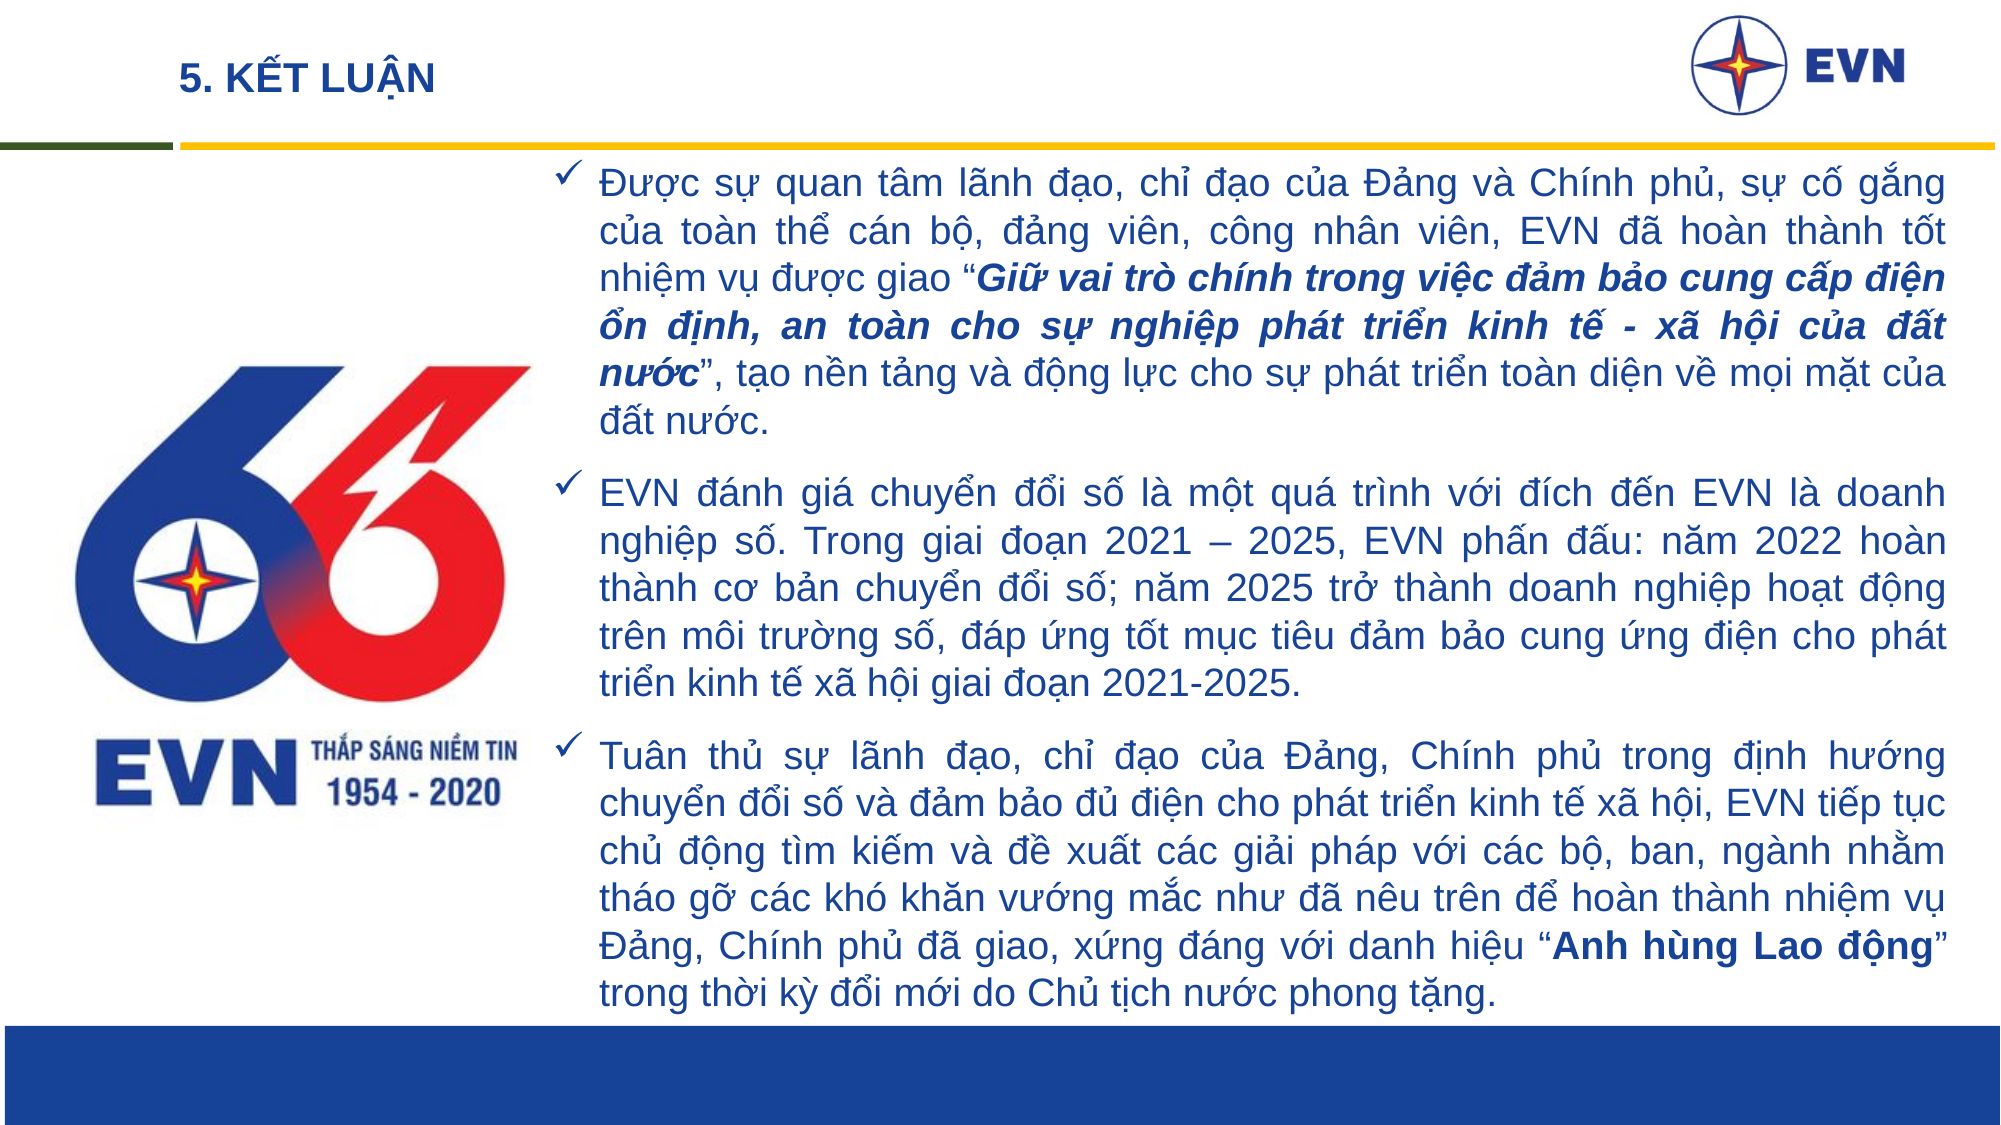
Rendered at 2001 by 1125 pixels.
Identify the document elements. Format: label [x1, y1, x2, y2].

text_box [4, 0, 2000, 1125]
